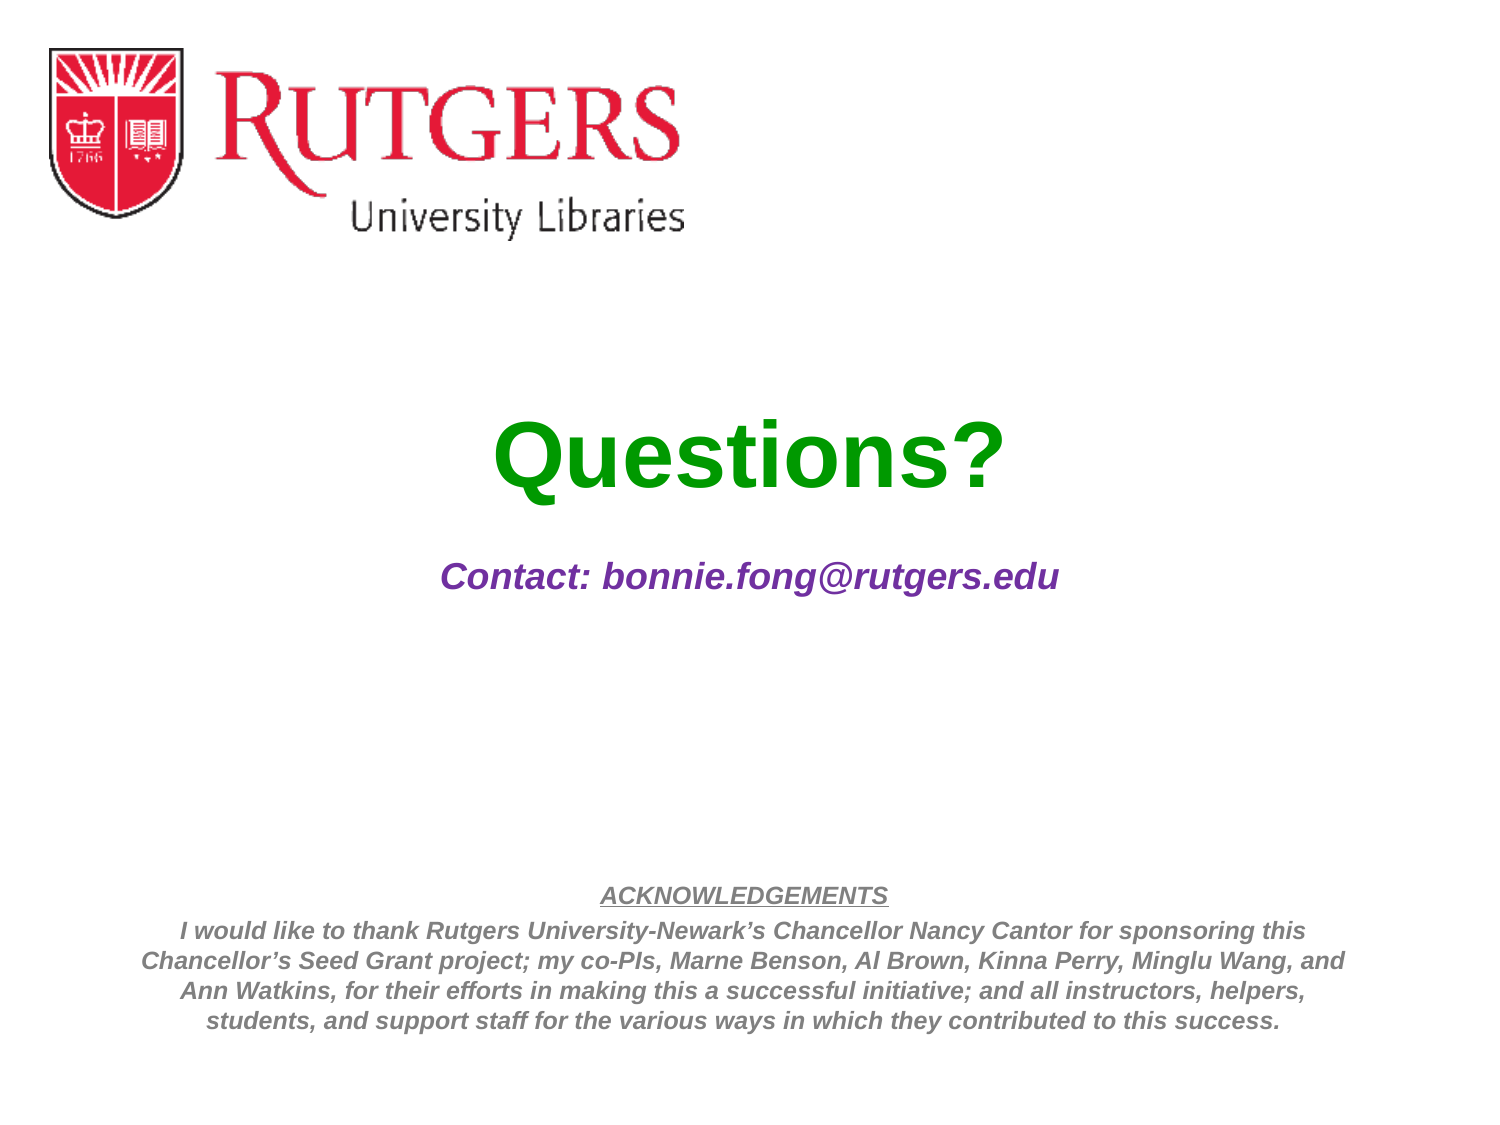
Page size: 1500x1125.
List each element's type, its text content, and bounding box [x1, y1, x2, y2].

title Questions? Contact: bonnie.fong@rutgers.edu [112, 353, 1388, 638]
subtitle ACKNOWLEDGEMENTS I would like to thank Rutgers University-Newark’s Chancellor Nancy Cantor for sponsoring this Chancellor’s Seed Grant project; my co-PIs, Marne Benson, Al Brown, Kinna Perry, Minglu Wang, and Ann Watkins, for their efforts in making this a successful initiative; and all instructors, helpers, students, and support staff for the various ways in which they contributed to this success. [119, 872, 1370, 1048]
picture [49, 48, 684, 241]
